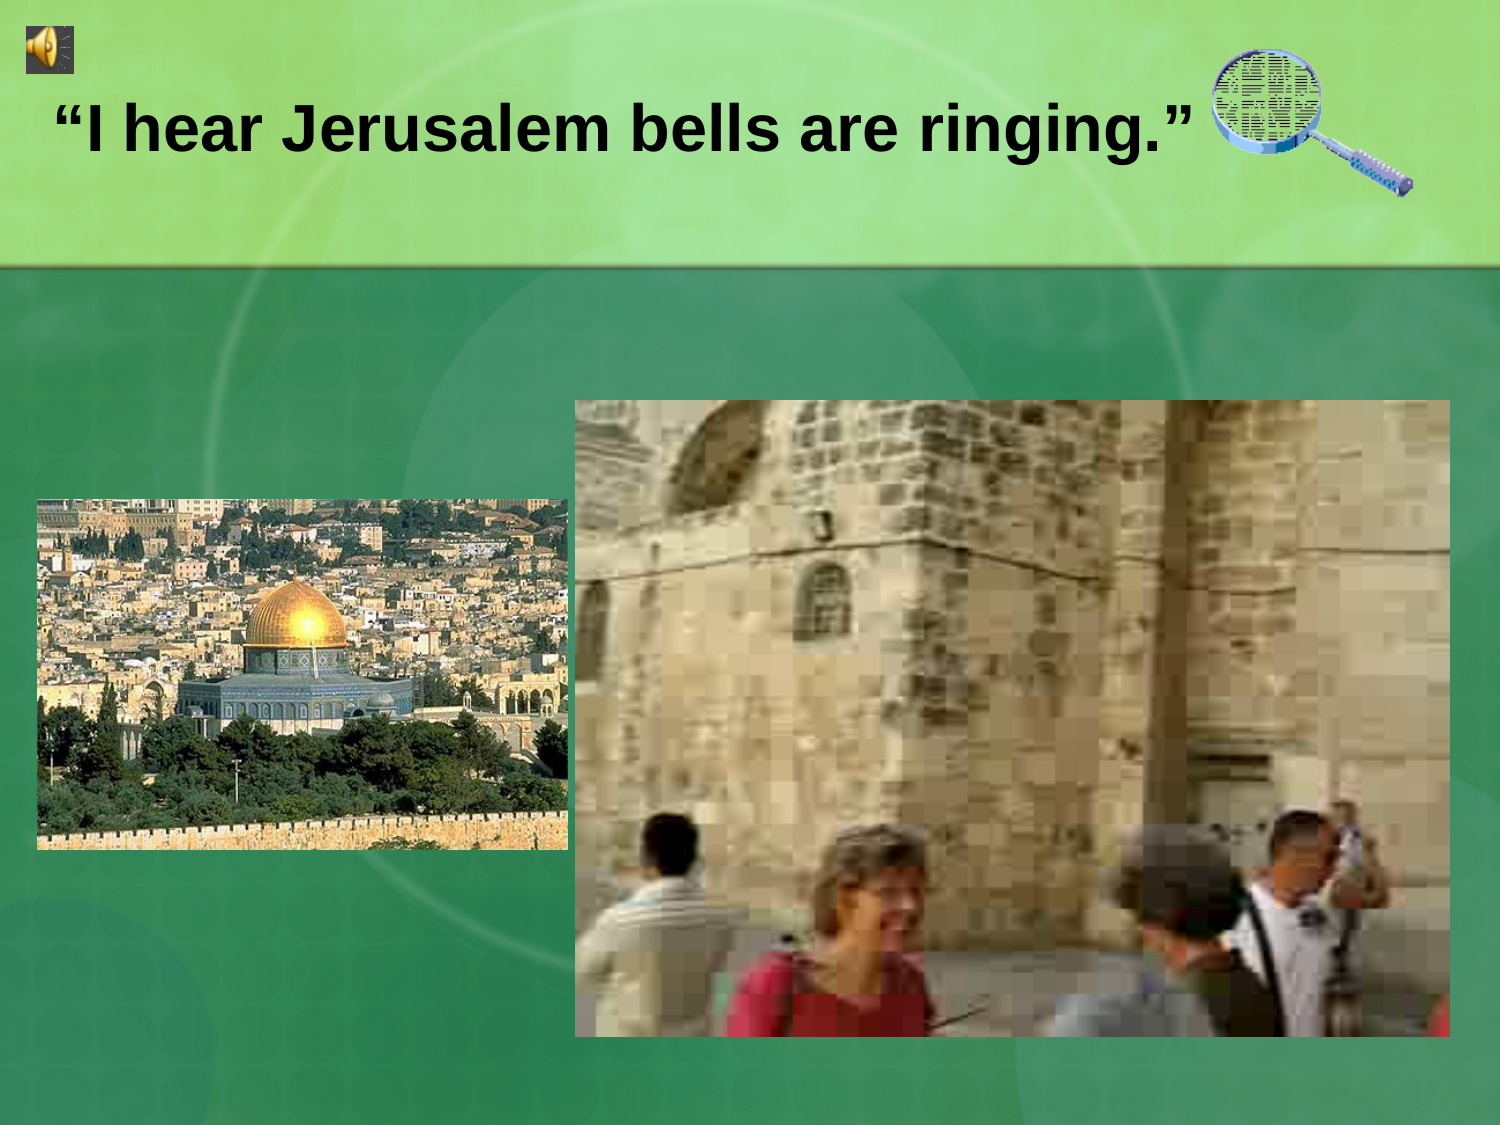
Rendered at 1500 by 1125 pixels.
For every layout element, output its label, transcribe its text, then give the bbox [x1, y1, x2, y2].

picture [0, 0, 1500, 1125]
title “I hear Jerusalem bells are ringing.” [37, 24, 1463, 225]
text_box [574, 399, 1451, 1038]
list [36, 499, 566, 850]
